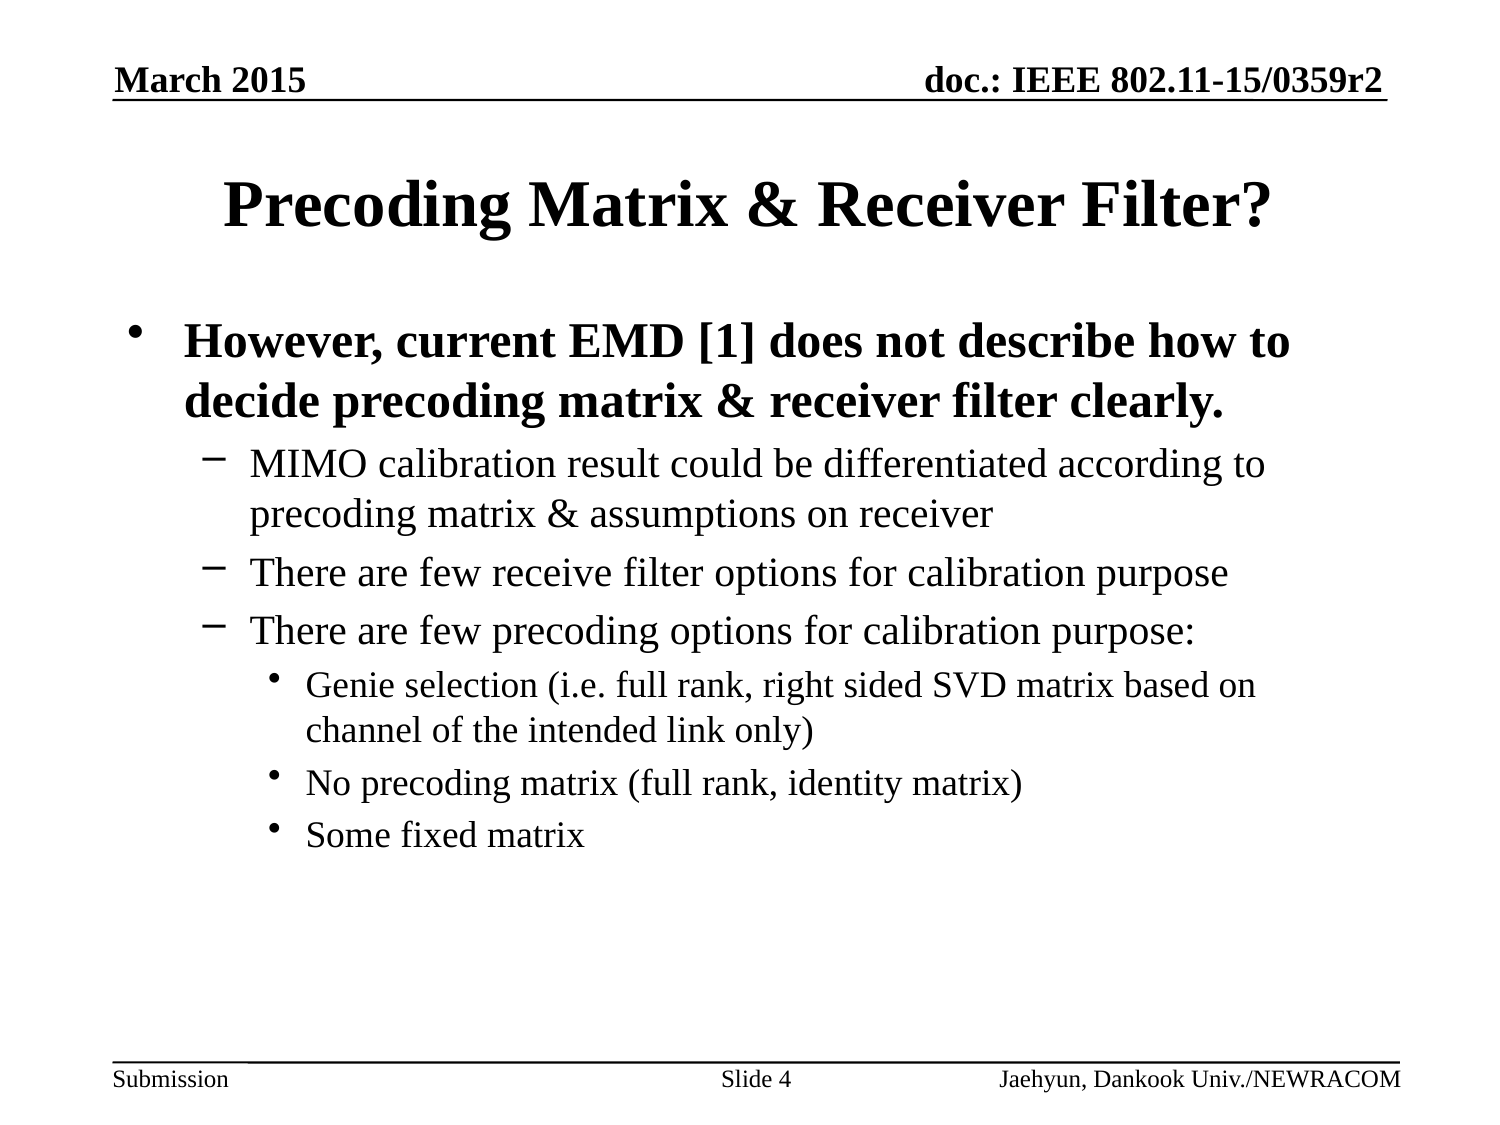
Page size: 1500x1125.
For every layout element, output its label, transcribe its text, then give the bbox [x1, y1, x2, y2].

title Precoding Matrix & Receiver Filter? [112, 112, 1388, 288]
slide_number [114, 54, 309, 101]
list However, current EMD [1] does not describe how to decide precoding matrix & receiver filter clearly. MIMO calibration result could be differentiated according to precoding matrix & assumptions on receiver There are few receive filter options for calibration purpose There are few precoding options for calibration purpose: Genie selection (i.e. full rank, right sided SVD matrix based on channel of the intended link only) No precoding matrix (full rank, identity matrix) Some fixed matrix [112, 299, 1388, 976]
footer Jaehyun, Dankook Univ./NEWRACOM [994, 1061, 1402, 1093]
slide_number Slide 4 [712, 1061, 800, 1093]
